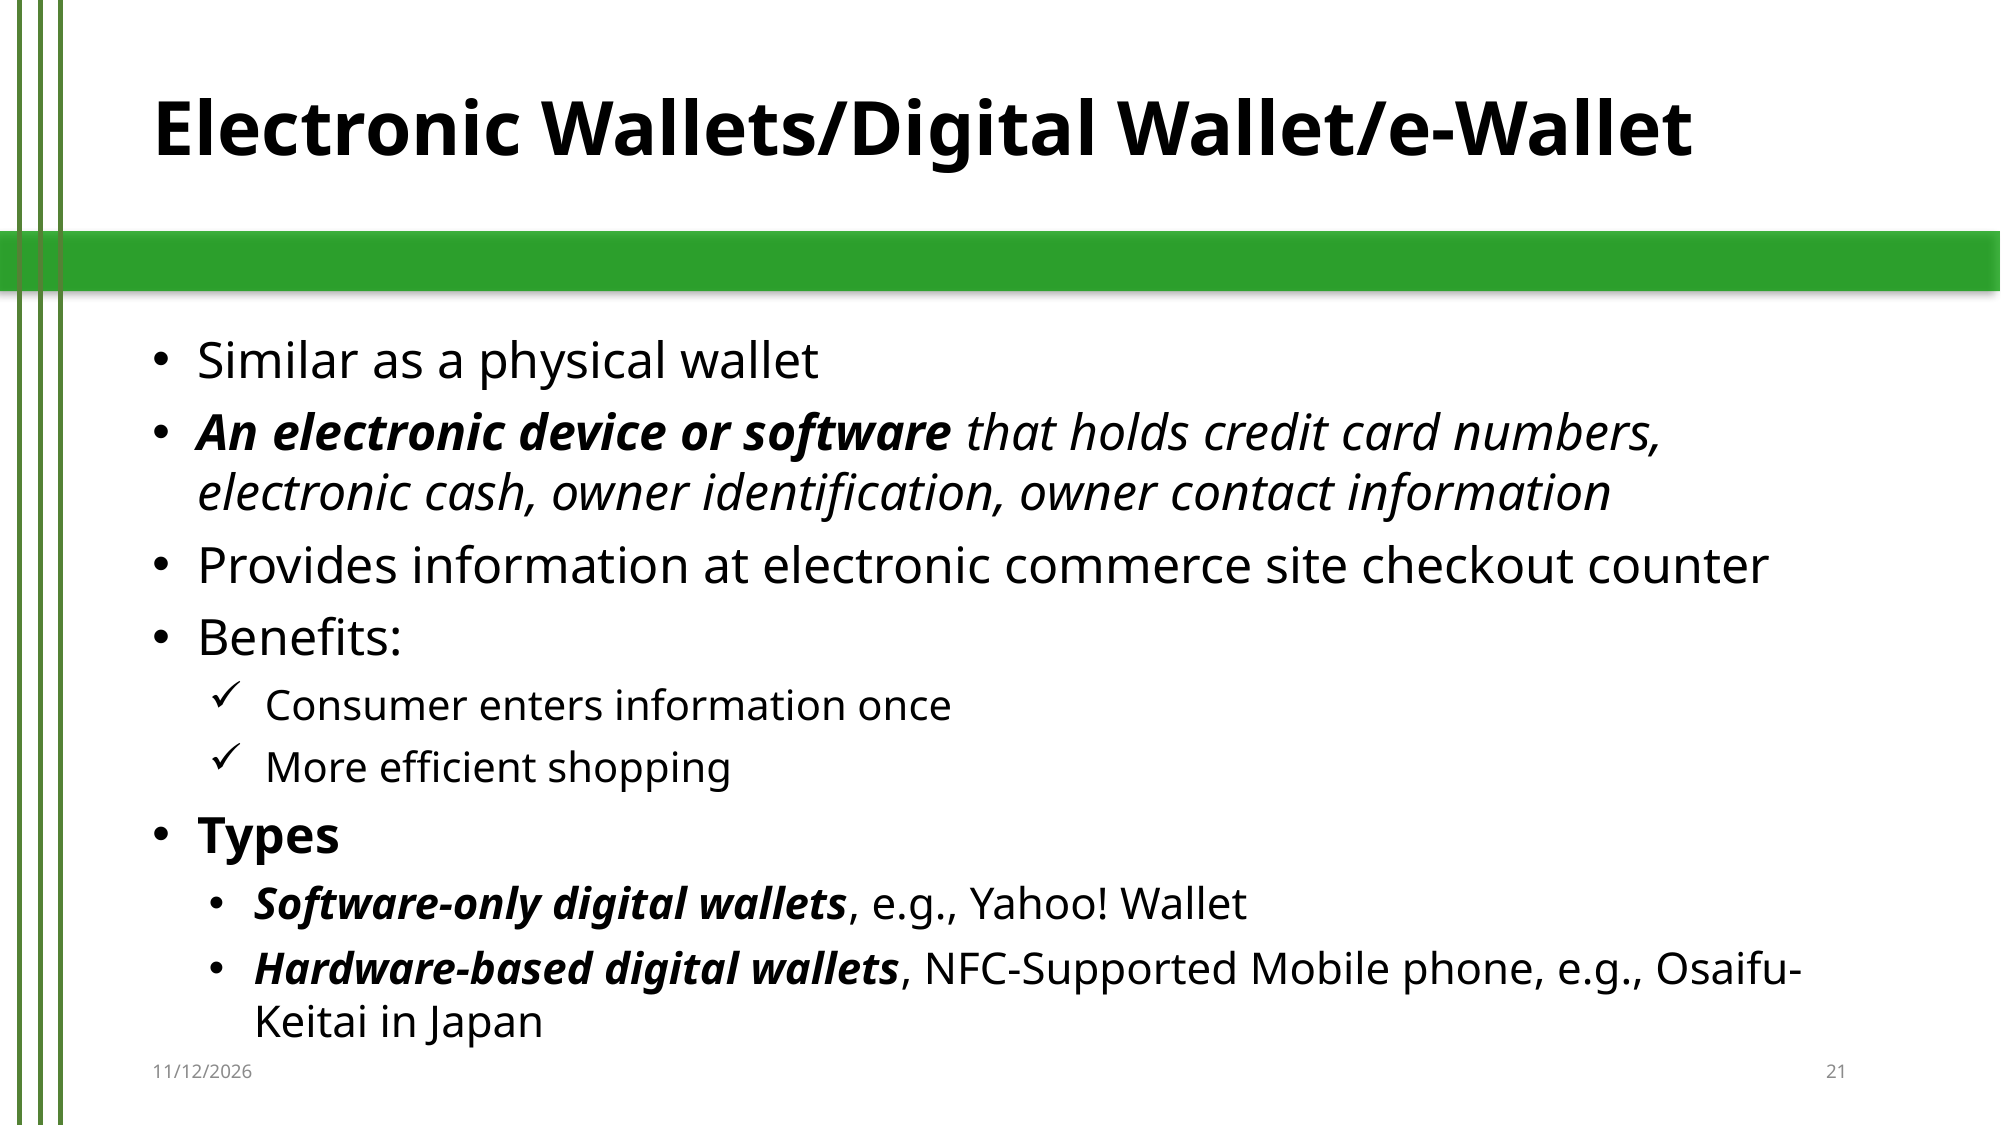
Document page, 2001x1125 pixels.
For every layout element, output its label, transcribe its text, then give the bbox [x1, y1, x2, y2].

slide_number 21 [1714, 1042, 1863, 1103]
title Electronic Wallets/Digital Wallet/e-Wallet [137, 59, 1842, 202]
list Similar as a physical wallet An electronic device or software that holds credit card numbers, electronic cash, owner identification, owner contact information Provides information at electronic commerce site checkout counter Benefits: Consumer enters information once More efficient shopping Types Software-only digital wallets, e.g., Yahoo! Wallet Hardware-based digital wallets, NFC-Supported Mobile phone, e.g., Osaifu-Keitai in Japan [137, 320, 1863, 1043]
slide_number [137, 1042, 588, 1103]
